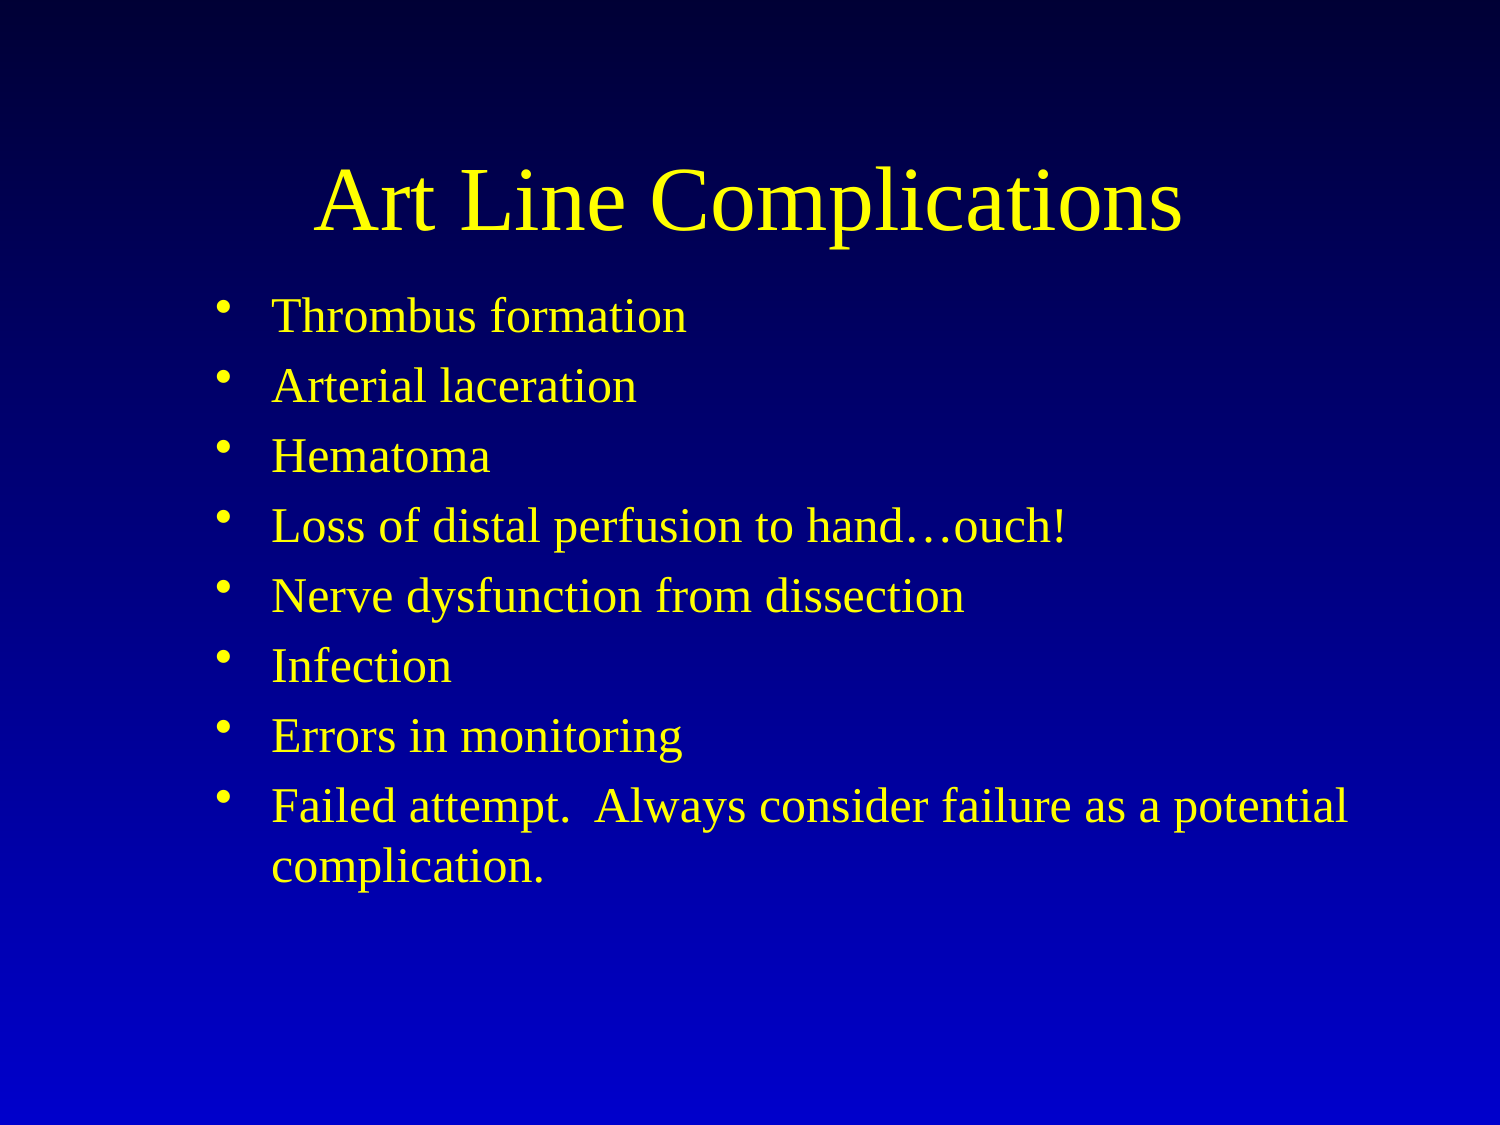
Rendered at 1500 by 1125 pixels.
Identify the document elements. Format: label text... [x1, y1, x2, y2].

title Art Line Complications [112, 99, 1388, 288]
list Thrombus formation Arterial laceration Hematoma Loss of distal perfusion to hand…ouch! Nerve dysfunction from dissection Infection Errors in monitoring Failed attempt. Always consider failure as a potential complication. [200, 275, 1450, 950]
